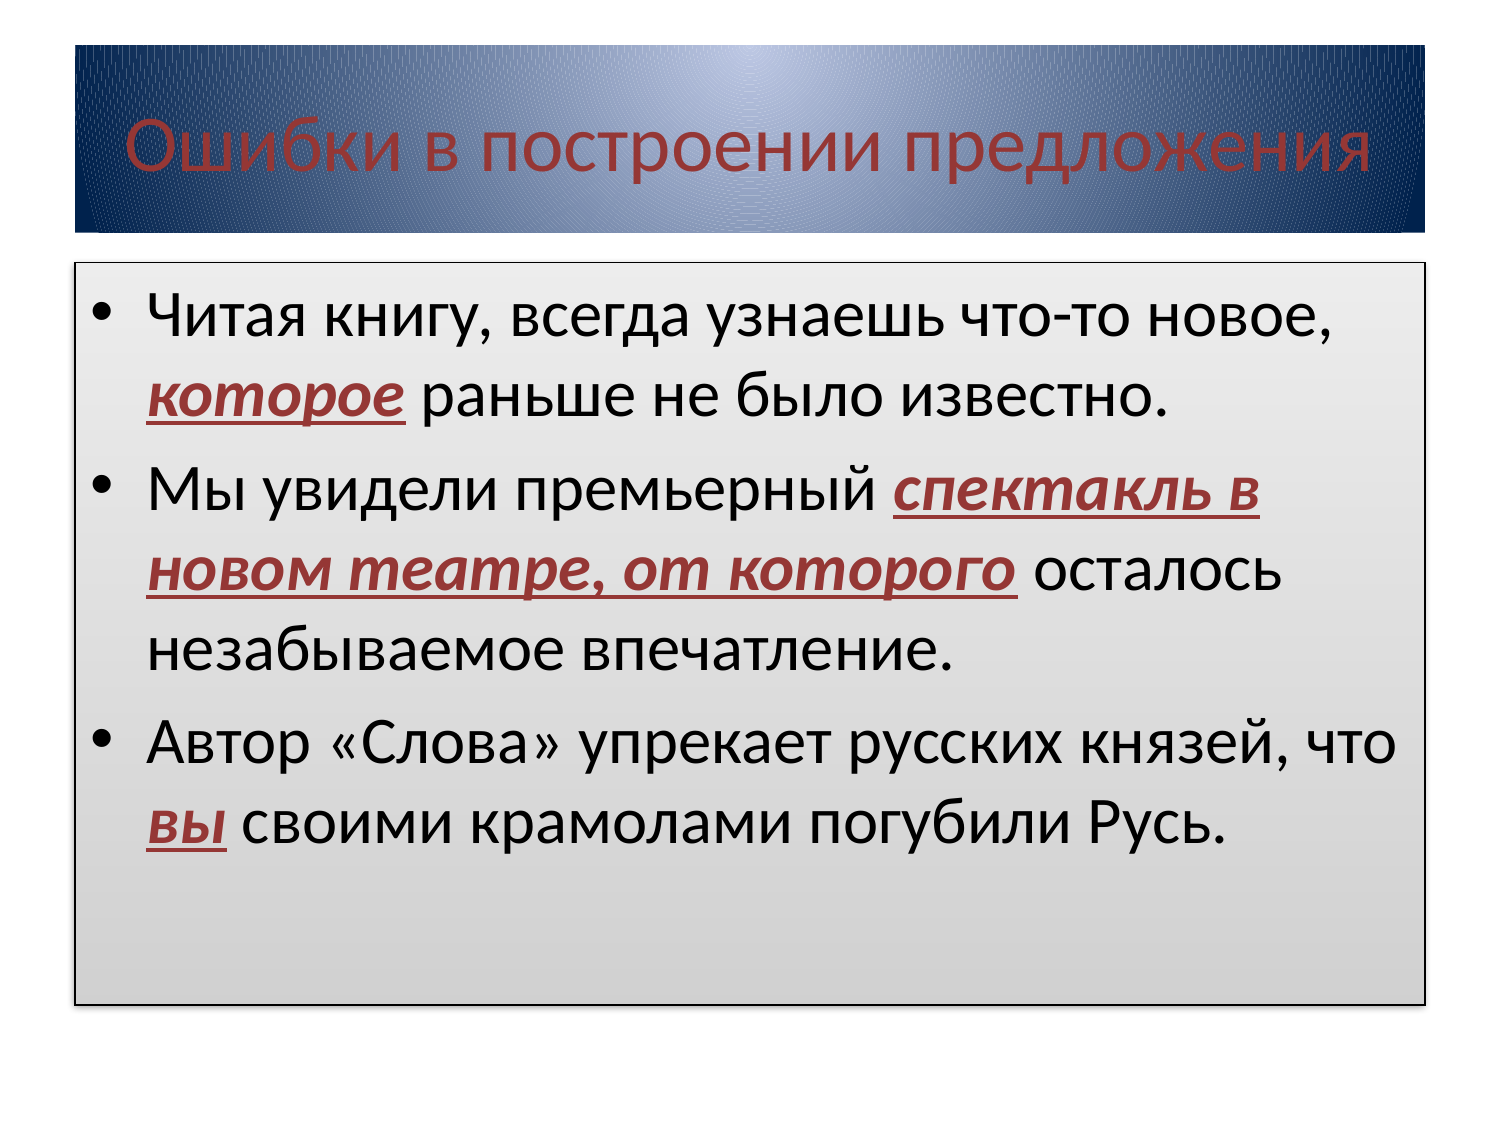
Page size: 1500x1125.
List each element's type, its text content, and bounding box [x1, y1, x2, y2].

list Читая книгу, всегда узнаешь что-то новое, которое раньше не было известно. Мы увидели премьерный спектакль в новом театре, от которого осталось незабываемое впечатление. Автор «Слова» упрекает русских князей, что вы своими крамолами погубили Русь. [74, 262, 1426, 1006]
title Ошибки в построении предложения [74, 44, 1426, 233]
